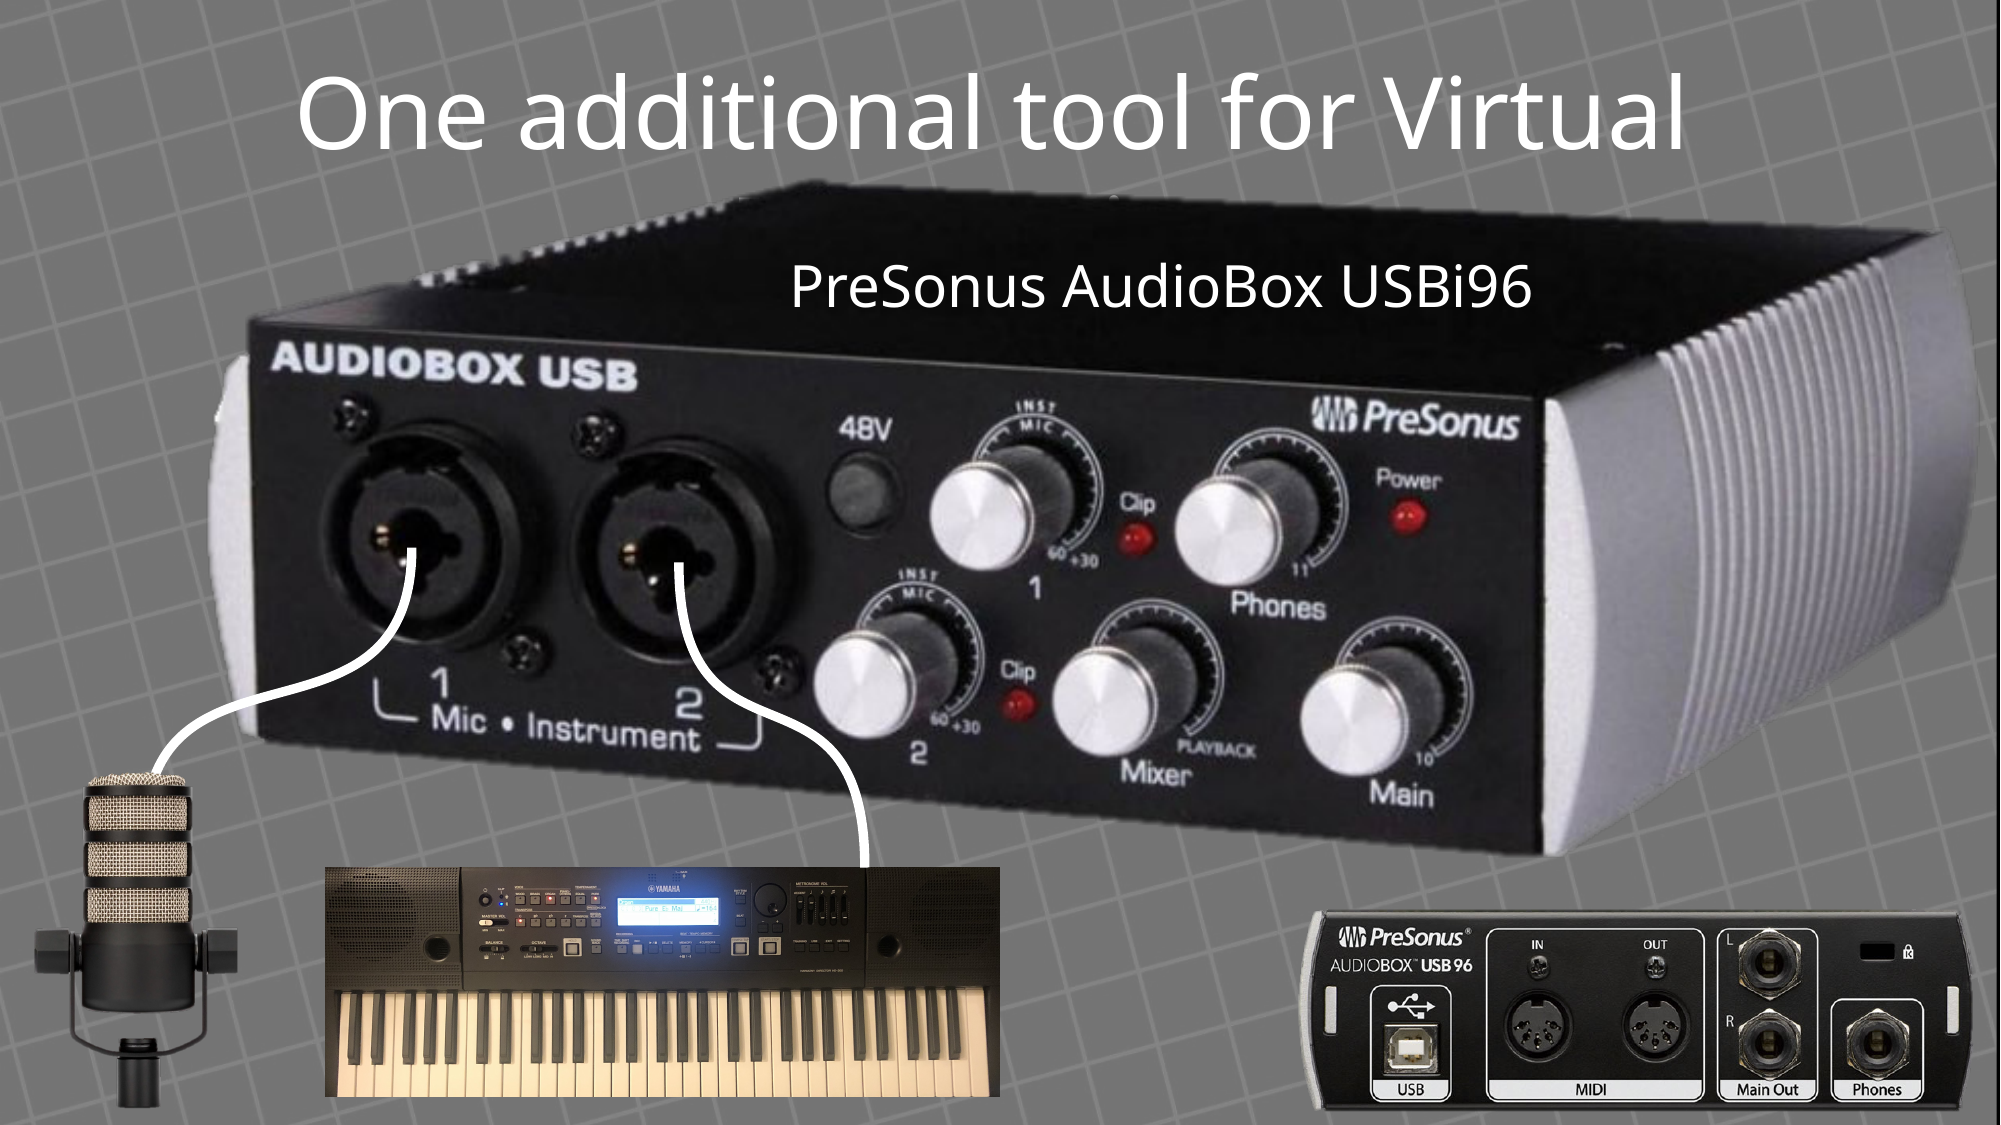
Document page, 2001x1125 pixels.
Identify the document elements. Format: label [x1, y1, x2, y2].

text_box [619, 621, 925, 808]
text_box [132, 559, 424, 827]
picture [0, 0, 1997, 1125]
